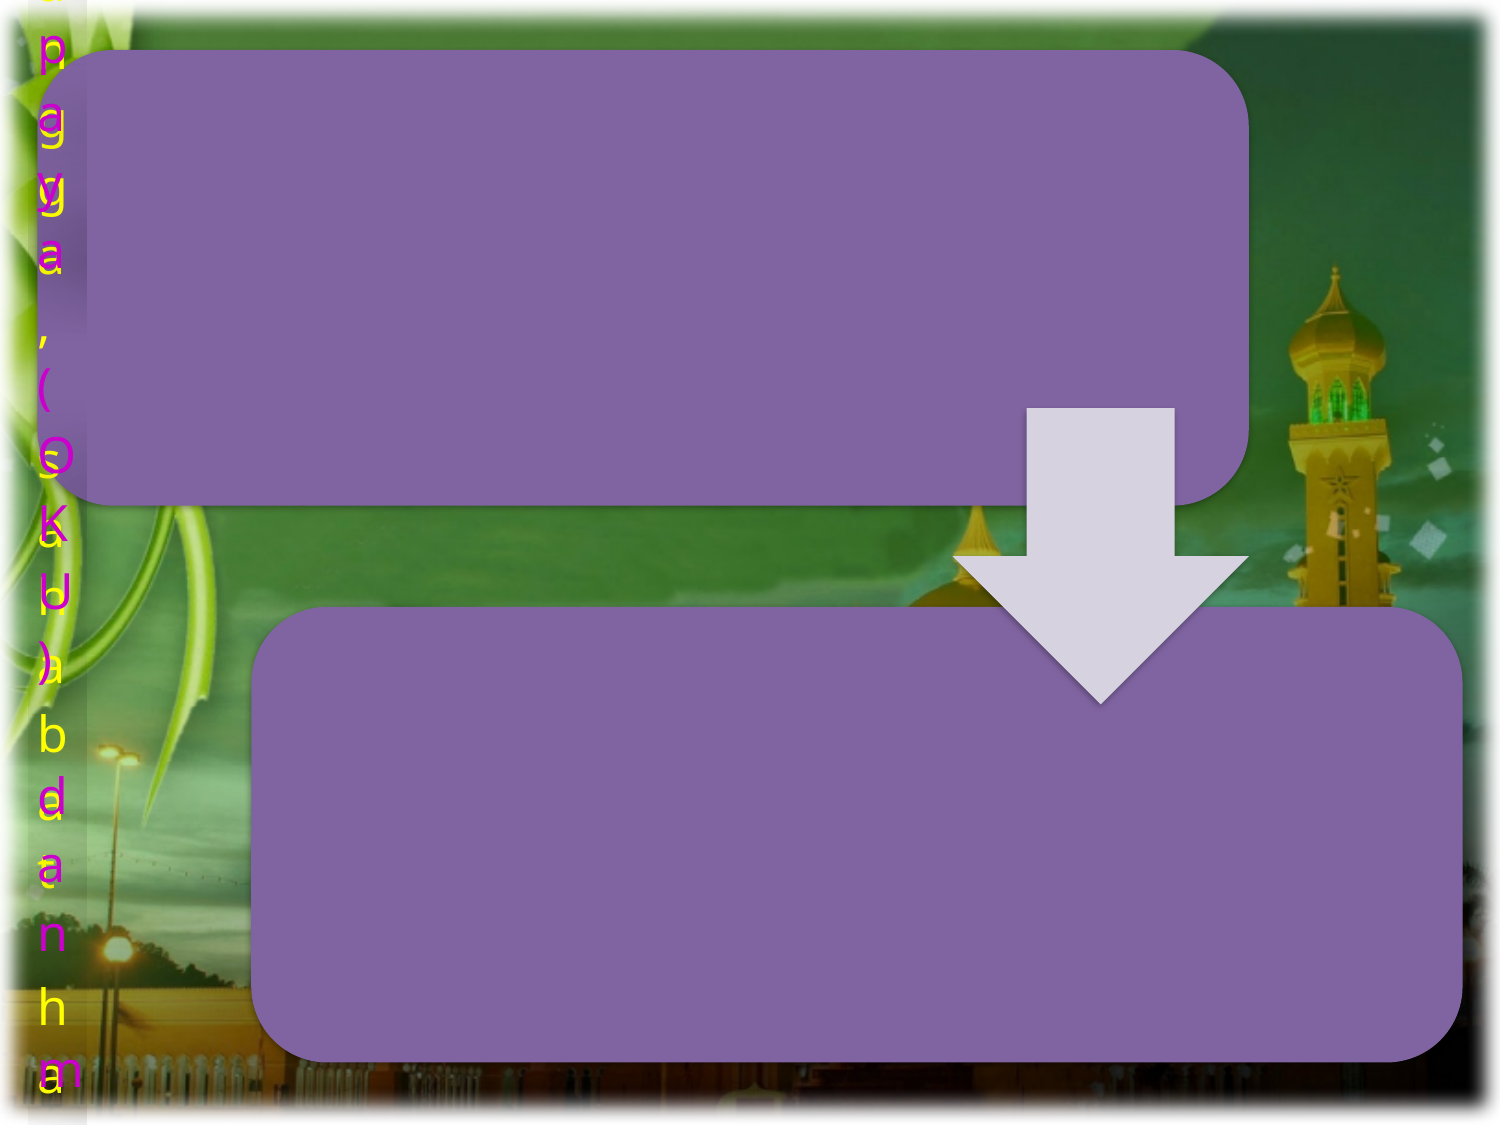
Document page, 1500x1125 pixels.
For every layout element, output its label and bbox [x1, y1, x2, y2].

text_box [37, 49, 1463, 1063]
picture [0, 0, 1500, 1125]
